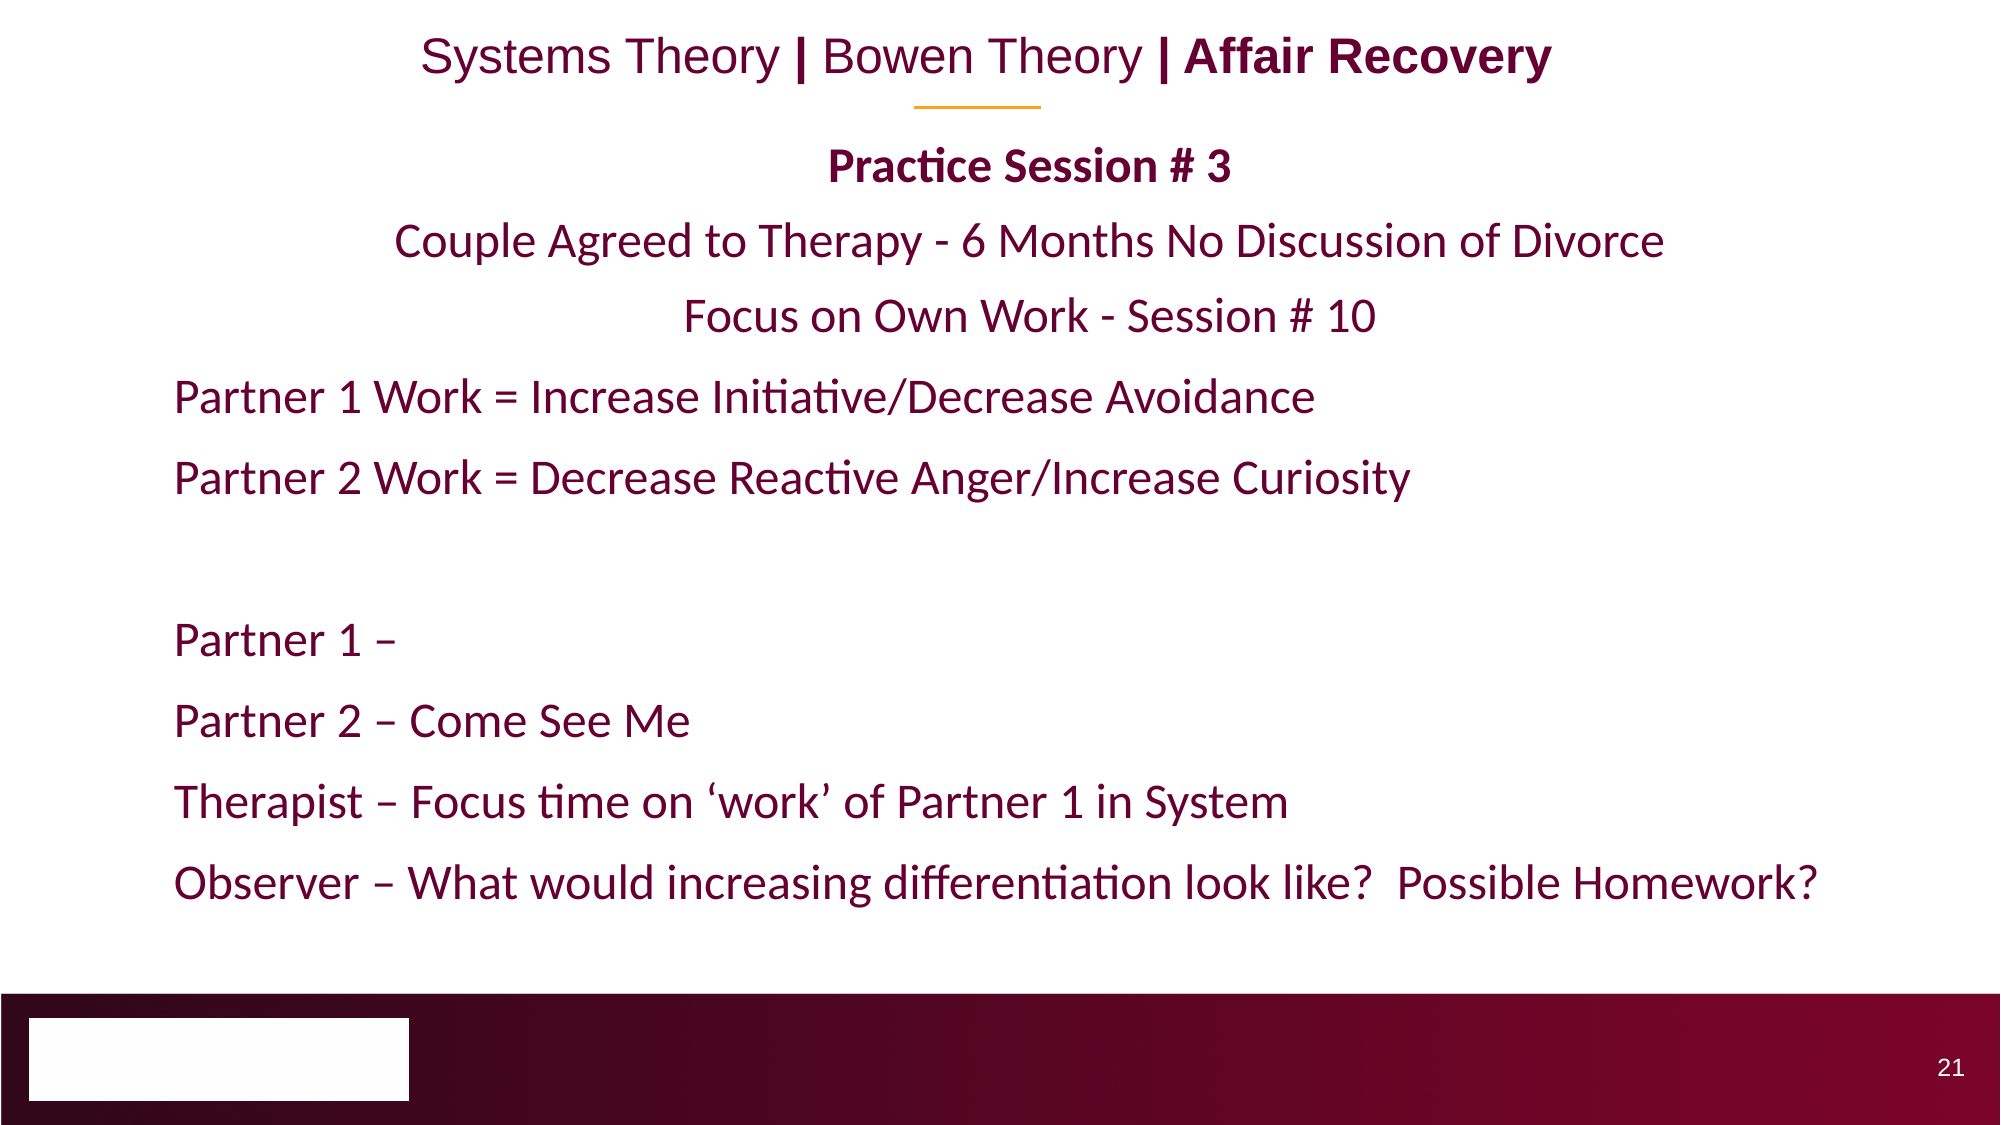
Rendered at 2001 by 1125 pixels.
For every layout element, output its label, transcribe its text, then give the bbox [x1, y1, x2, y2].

picture [3, 59, 2000, 1125]
subtitle Practice Session # 3 Couple Agreed to Therapy - 6 Months No Discussion of Divorce Focus on Own Work - Session # 10 Partner 1 Work = Increase Initiative/Decrease Avoidance Partner 2 Work = Decrease Reactive Anger/Increase Curiosity Partner 1 – Partner 2 – Come See Me Therapist – Focus time on ‘work’ of Partner 1 in System Observer – What would increasing differentiation look like? Possible Homework? [158, 132, 934, 991]
slide_number 21 [1530, 1036, 1981, 1097]
title Systems Theory | Bowen Theory | Affair Recovery [298, 28, 1674, 132]
subtitle Practice Session # 3 Couple Agreed to Therapy - 6 Months No Discussion of Divorce Focus on Own Work - Session # 10 Partner 1 Work = Increase Initiative/Decrease Avoidance Partner 2 Work = Decrease Reactive Anger/Increase Curiosity Partner 1 – Partner 2 – Come See Me Therapist – Focus time on ‘work’ of Partner 1 in System Observer – What would increasing differentiation look like? Possible Homework? [1066, 132, 1901, 991]
